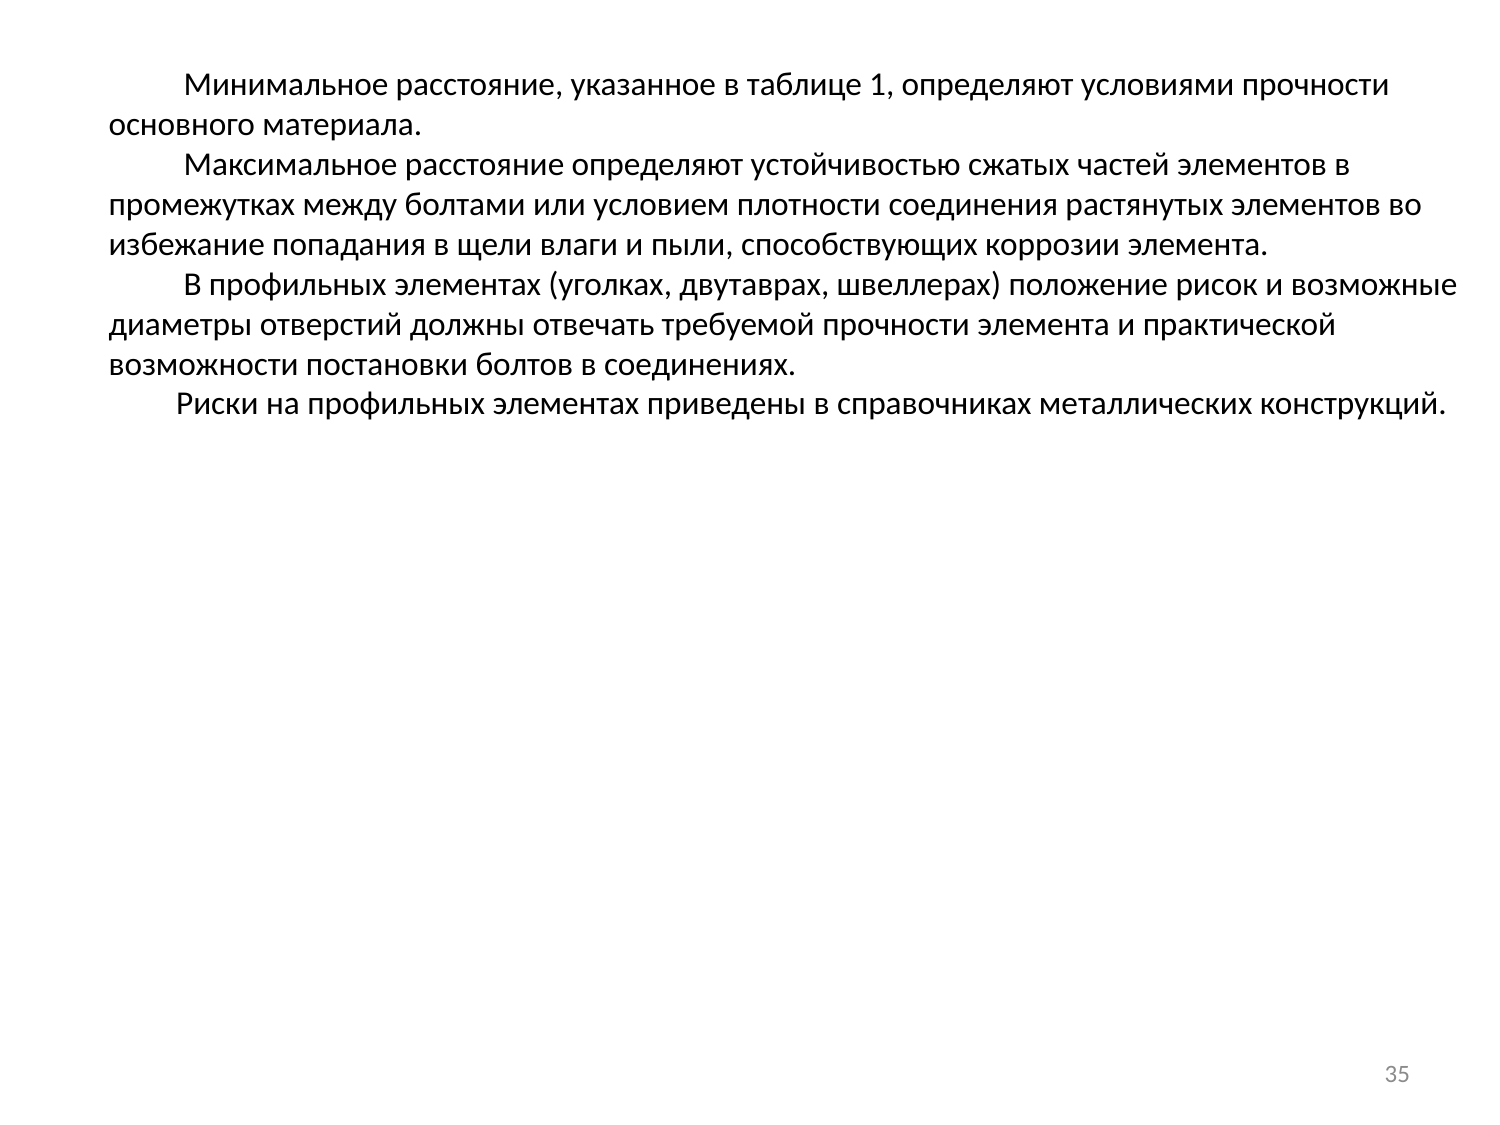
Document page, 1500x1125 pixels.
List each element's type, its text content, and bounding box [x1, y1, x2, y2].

text_box Минимальное расстояние, указанное в таблице 1, определяют условиями прочности основного материала. Максимальное расстояние определяют устойчивостью сжатых частей элементов в промежутках между болтами или условием плотности соединения растянутых элементов во избежание попадания в щели влаги и пыли, способствующих коррозии элемента. В профильных элементах (уголках, двутаврах, швеллерах) положение рисок и возможные диаметры отверстий должны отвечать требуемой прочности элемента и практической возможности постановки болтов в соединениях. Риски на профильных элементах приведены в справочниках металлических конструкций. [93, 55, 1500, 430]
slide_number 35 [1074, 1042, 1425, 1103]
